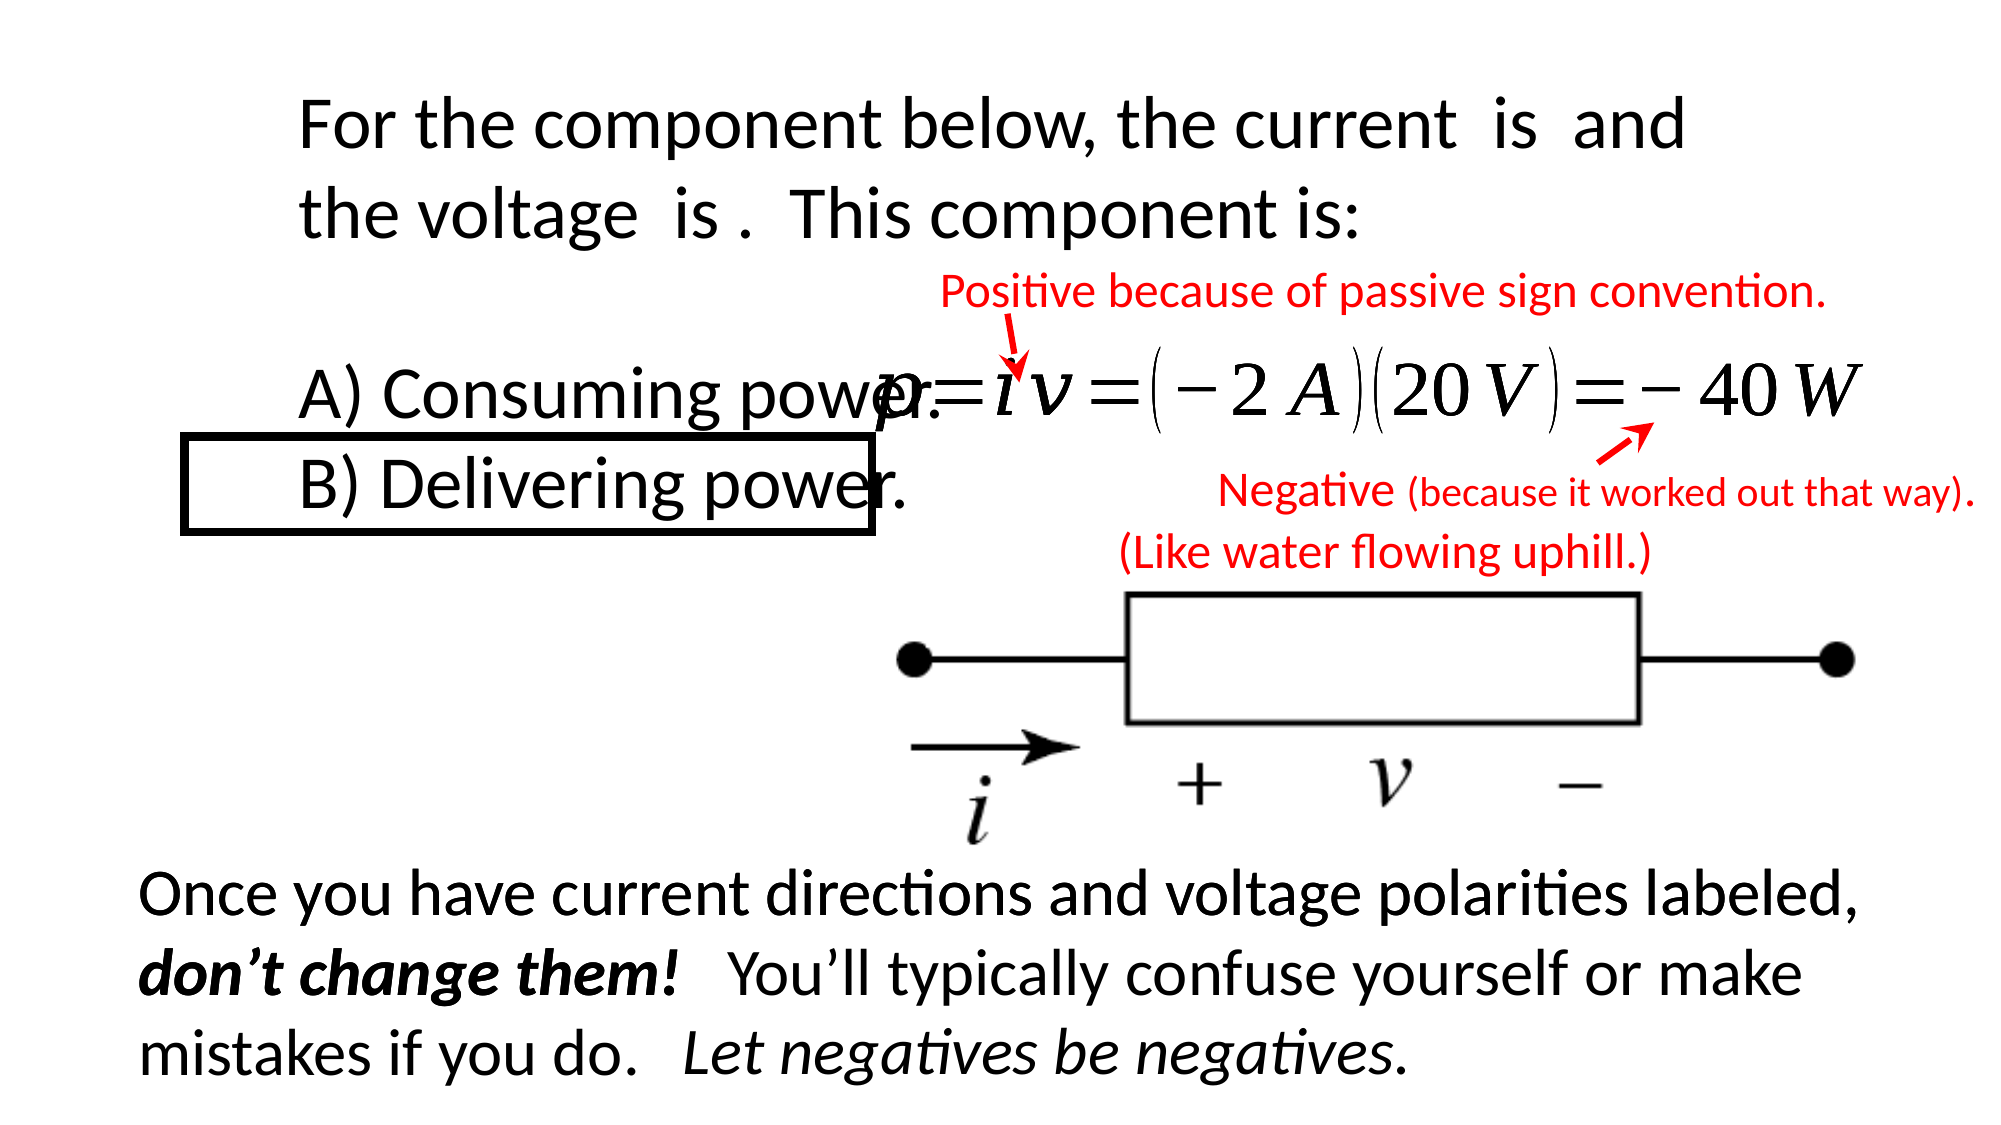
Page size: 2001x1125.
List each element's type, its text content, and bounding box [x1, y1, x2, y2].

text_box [1007, 313, 1020, 383]
text_box [183, 435, 873, 533]
picture [872, 569, 1883, 866]
text_box (Like water flowing uphill.) [1103, 510, 1669, 569]
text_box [1597, 422, 1655, 464]
text_box Negative (because it worked out that way). [1202, 449, 1992, 525]
text_box Let negatives be negatives. [668, 1000, 1428, 1096]
text_box Once you have current directions and voltage polarities labeled, don’t change them! You’ll typically confuse yourself or make mistakes if you do. [123, 841, 1877, 1096]
text_box Positive because of passive sign convention. [925, 250, 1843, 325]
